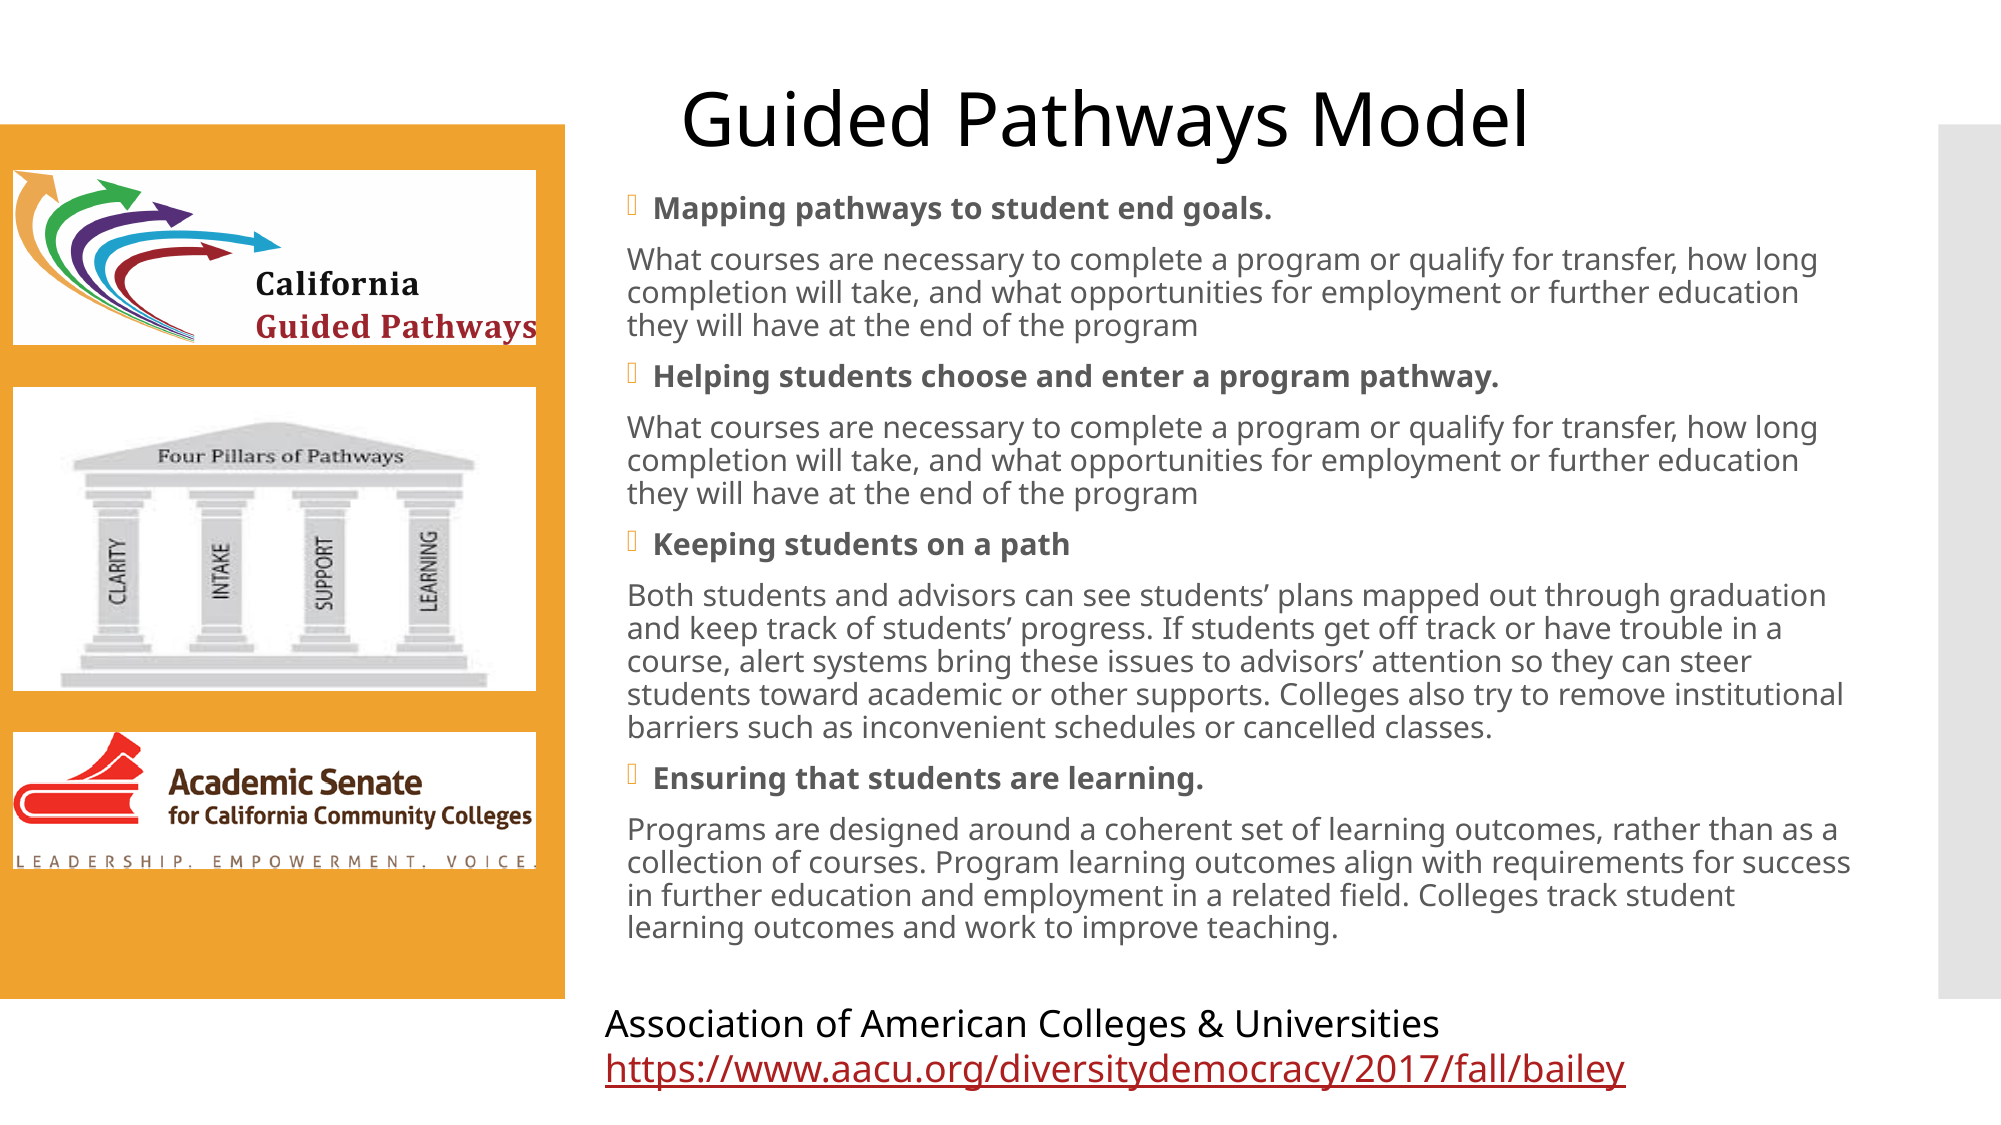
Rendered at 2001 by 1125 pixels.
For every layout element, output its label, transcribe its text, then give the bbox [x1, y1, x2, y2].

text_box Guided Pathways Model [665, 63, 1791, 169]
text_box Association of American Colleges & Universities https://www.aacu.org/diversitydemocracy/2017/fall/bailey [590, 992, 1846, 1104]
picture [13, 170, 536, 346]
picture [13, 386, 536, 691]
list Mapping pathways to student end goals. What courses are necessary to complete a program or qualify for transfer, how long completion will take, and what opportunities for employment or further education they will have at the end of the program Helping students choose and enter a program pathway. What courses are necessary to complete a program or qualify for transfer, how long completion will take, and what opportunities for employment or further education they will have at the end of the program Keeping students on a path Both students and advisors can see students’ plans mapped out through graduation and keep track of students’ progress. If students get off track or have trouble in a course, alert systems bring these issues to advisors’ attention so they can steer students toward academic or other supports. Colleges also try to remove institutional barriers such as inconvenient schedules or cancelled classes. Ensuring that students are learning. Programs are designed around a coherent set of learning outcomes, rather than as a collection of courses. Program learning outcomes align with requirements for success in further education and employment in a related field. Colleges track student learning outcomes and work to improve teaching. [611, 184, 1879, 955]
picture [13, 732, 536, 870]
